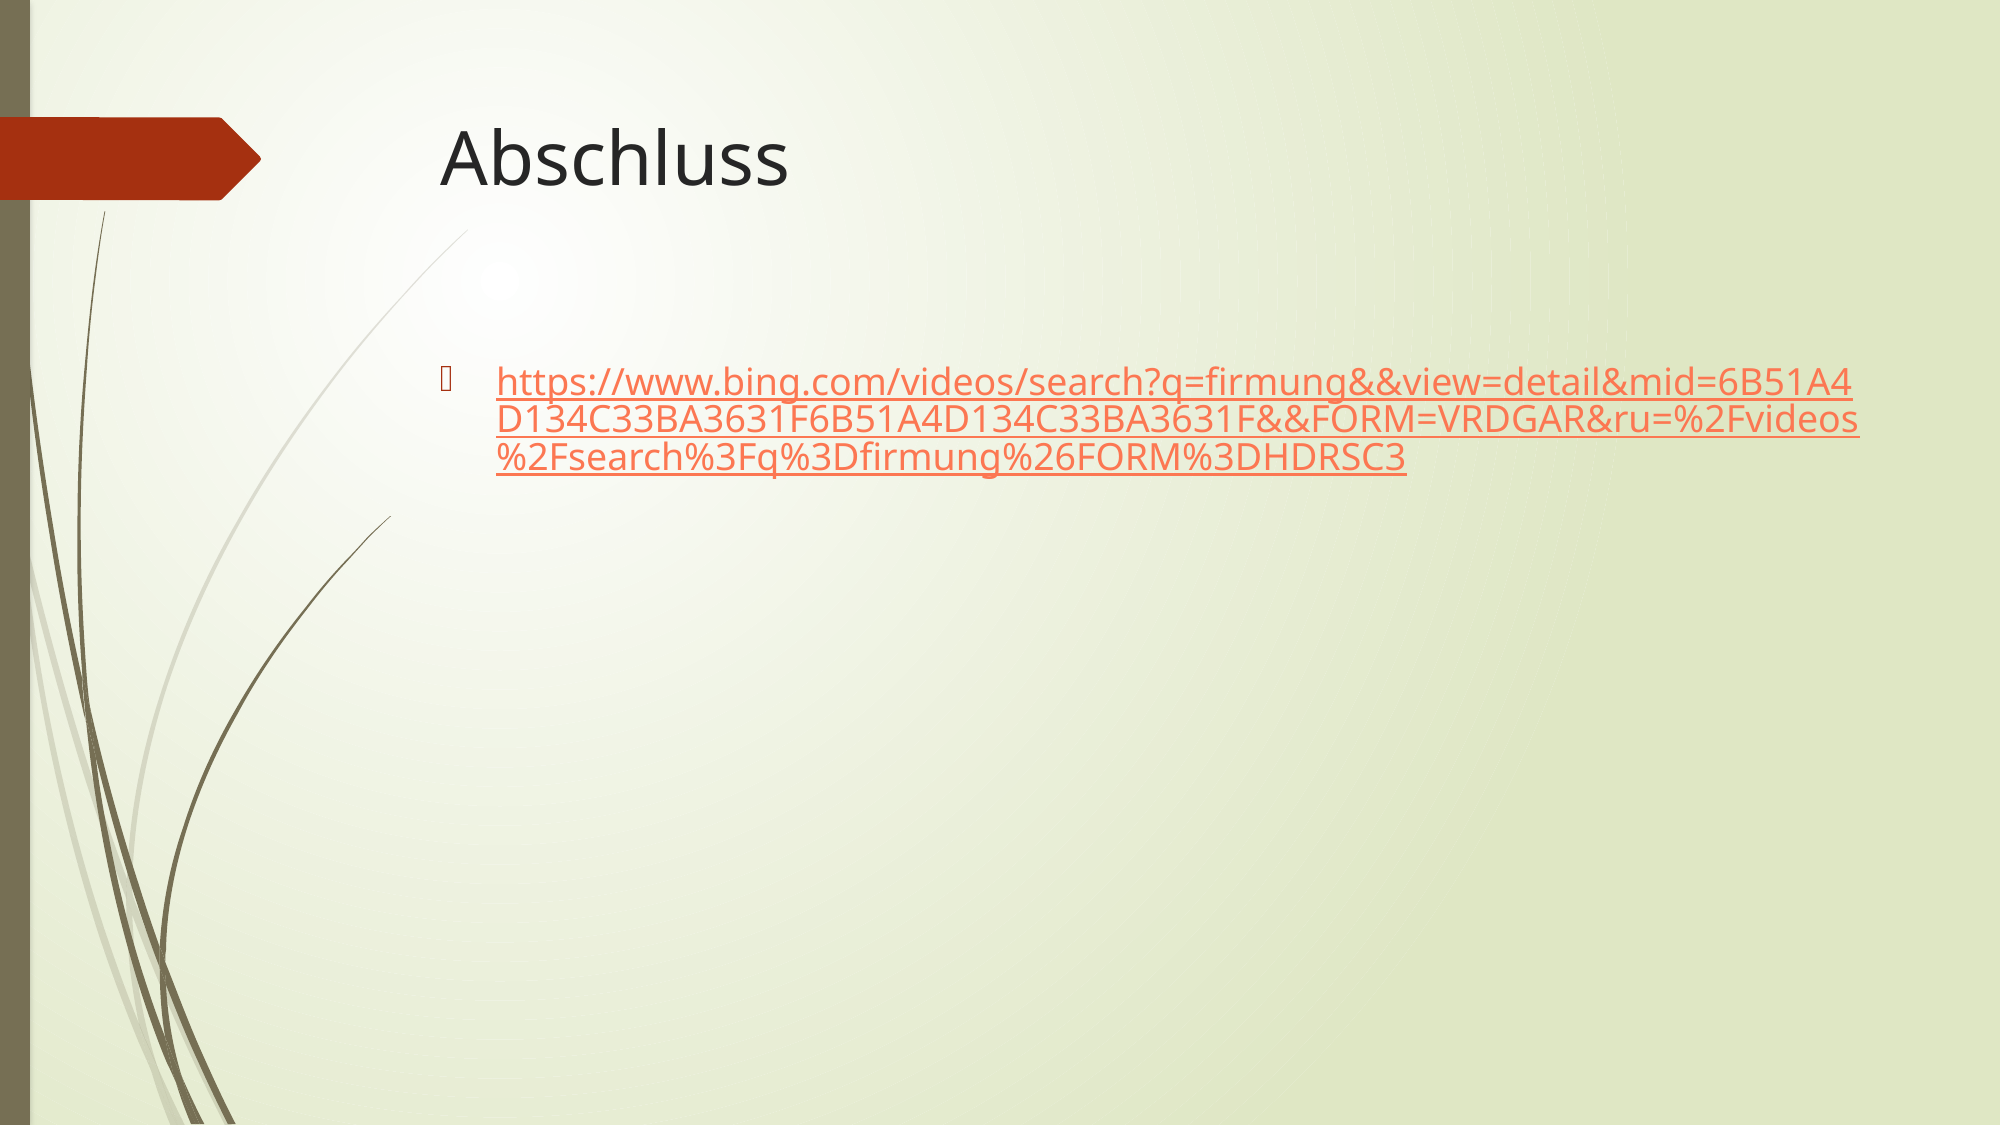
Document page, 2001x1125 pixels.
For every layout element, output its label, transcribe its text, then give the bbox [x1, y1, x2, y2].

list https://www.bing.com/videos/search?q=firmung&&view=detail&mid=6B51A4D134C33BA3631F6B51A4D134C33BA3631F&&FORM=VRDGAR&ru=%2Fvideos%2Fsearch%3Fq%3Dfirmung%26FORM%3DHDRSC3 [424, 350, 1888, 970]
title Abschluss [425, 102, 1888, 313]
